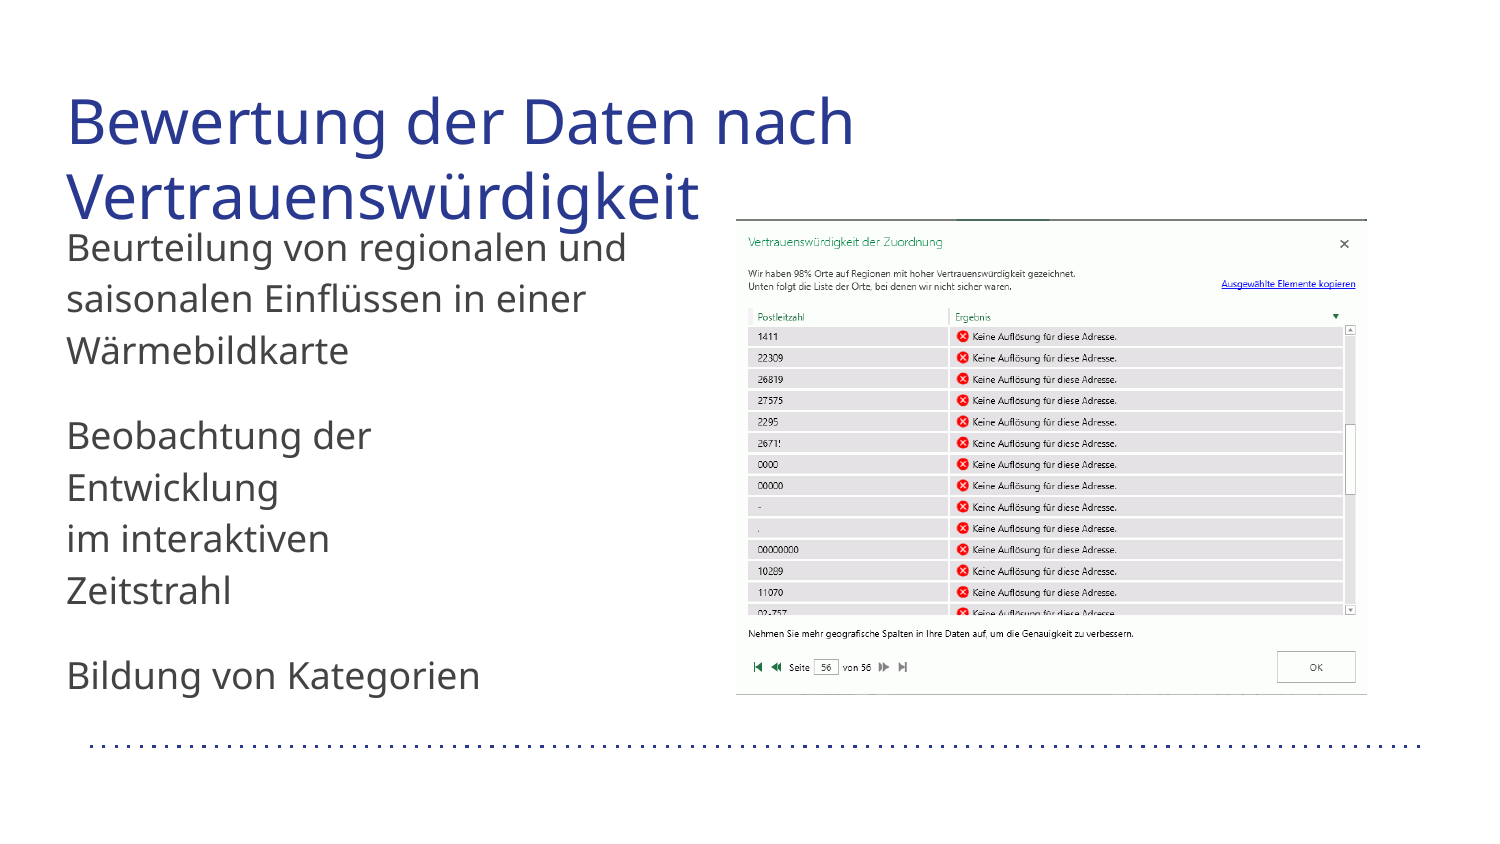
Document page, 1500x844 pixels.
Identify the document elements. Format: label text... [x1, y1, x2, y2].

list Beurteilung von regionalen und saisonalen Einflüssen in einer Wärmebildkarte Beobachtung der Entwicklung im interaktiven Zeitstrahl Bildung von Kategorien [51, 201, 708, 750]
picture [735, 219, 1367, 695]
title Bewertung der Daten nach Vertrauenswürdigkeit [51, 67, 1449, 167]
